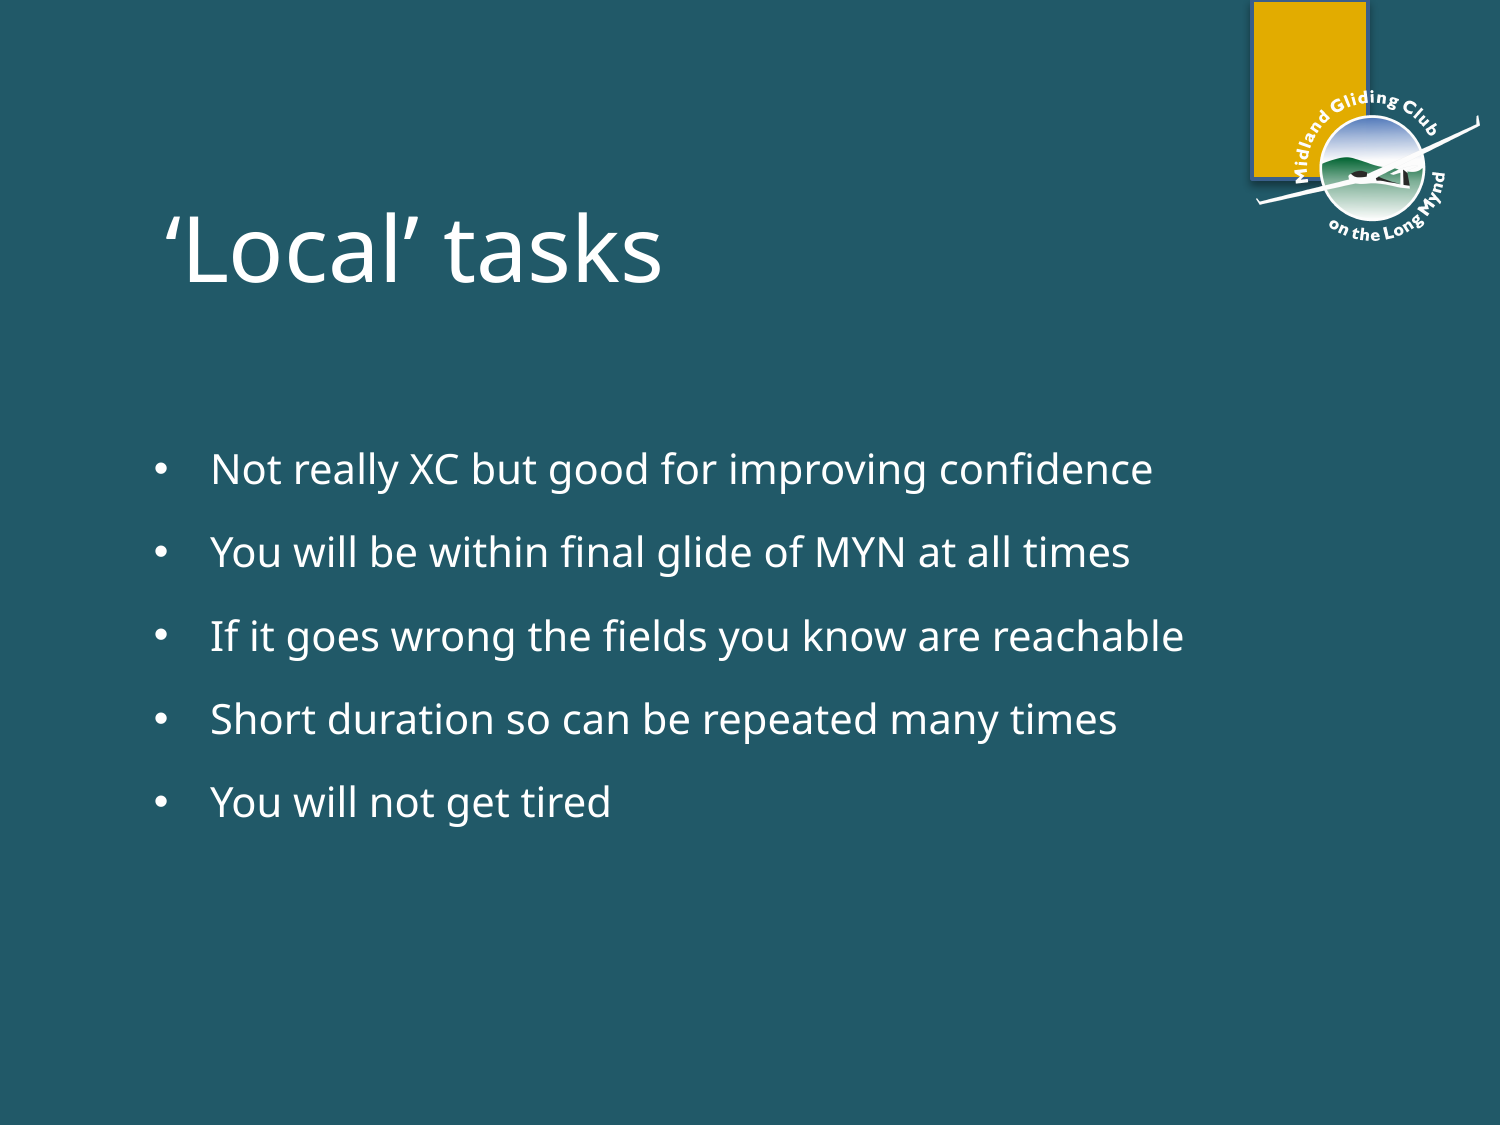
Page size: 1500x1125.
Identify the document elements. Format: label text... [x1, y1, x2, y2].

picture [1256, 90, 1480, 241]
text_box [1250, 0, 1370, 181]
title ‘Local’ tasks [150, 152, 1500, 340]
list Not really XC but good for improving confidence You will be within final glide of MYN at all times If it goes wrong the fields you know are reachable Short duration so can be repeated many times You will not get tired [138, 410, 1489, 715]
